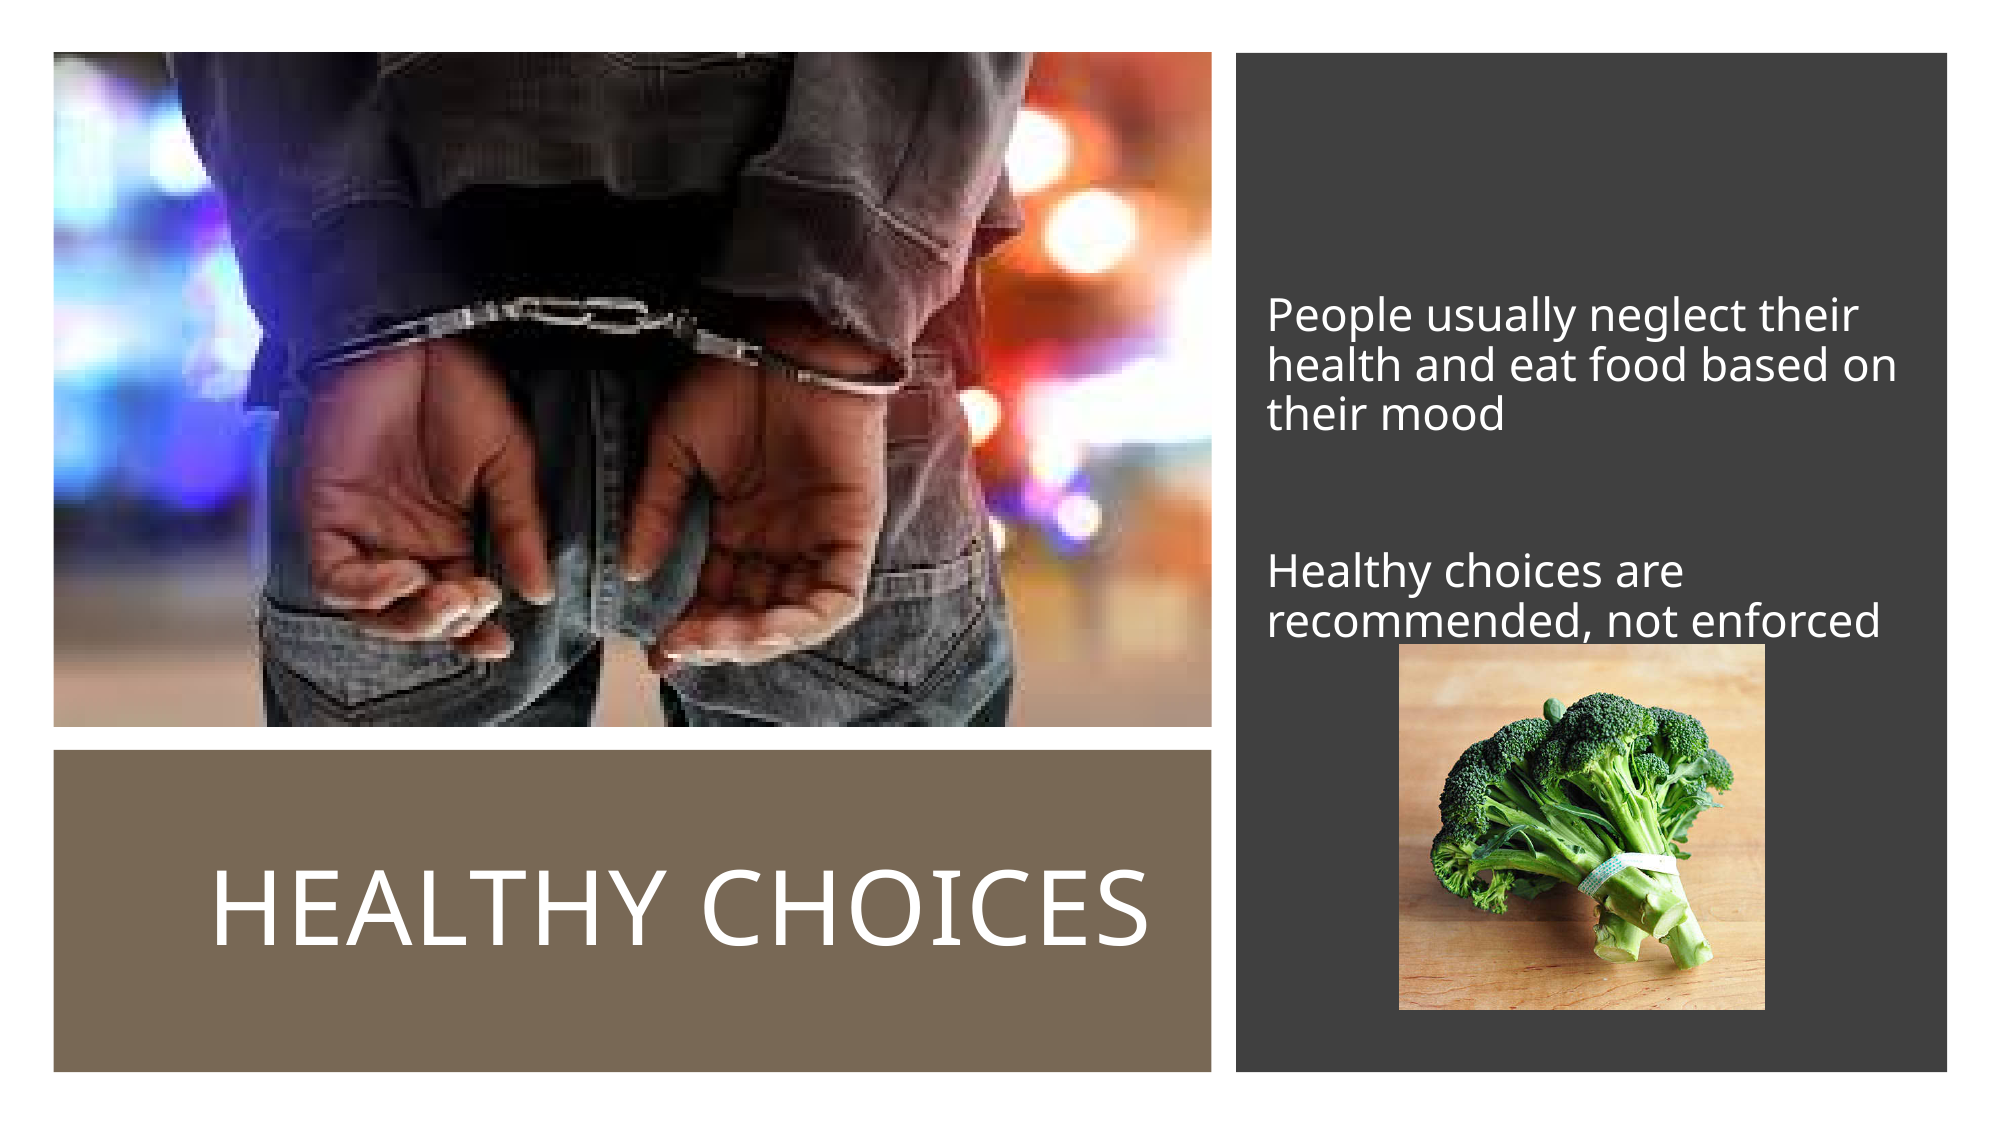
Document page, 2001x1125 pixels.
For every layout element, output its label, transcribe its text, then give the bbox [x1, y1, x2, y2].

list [53, 52, 1212, 727]
title Healthy choices [85, 782, 1168, 1049]
text_box [1235, 51, 1948, 1074]
list People usually neglect their health and eat food based on their mood Healthy choices are recommended, not enforced [1243, 150, 1947, 947]
text_box [52, 749, 1213, 1073]
picture [1398, 644, 1765, 1010]
